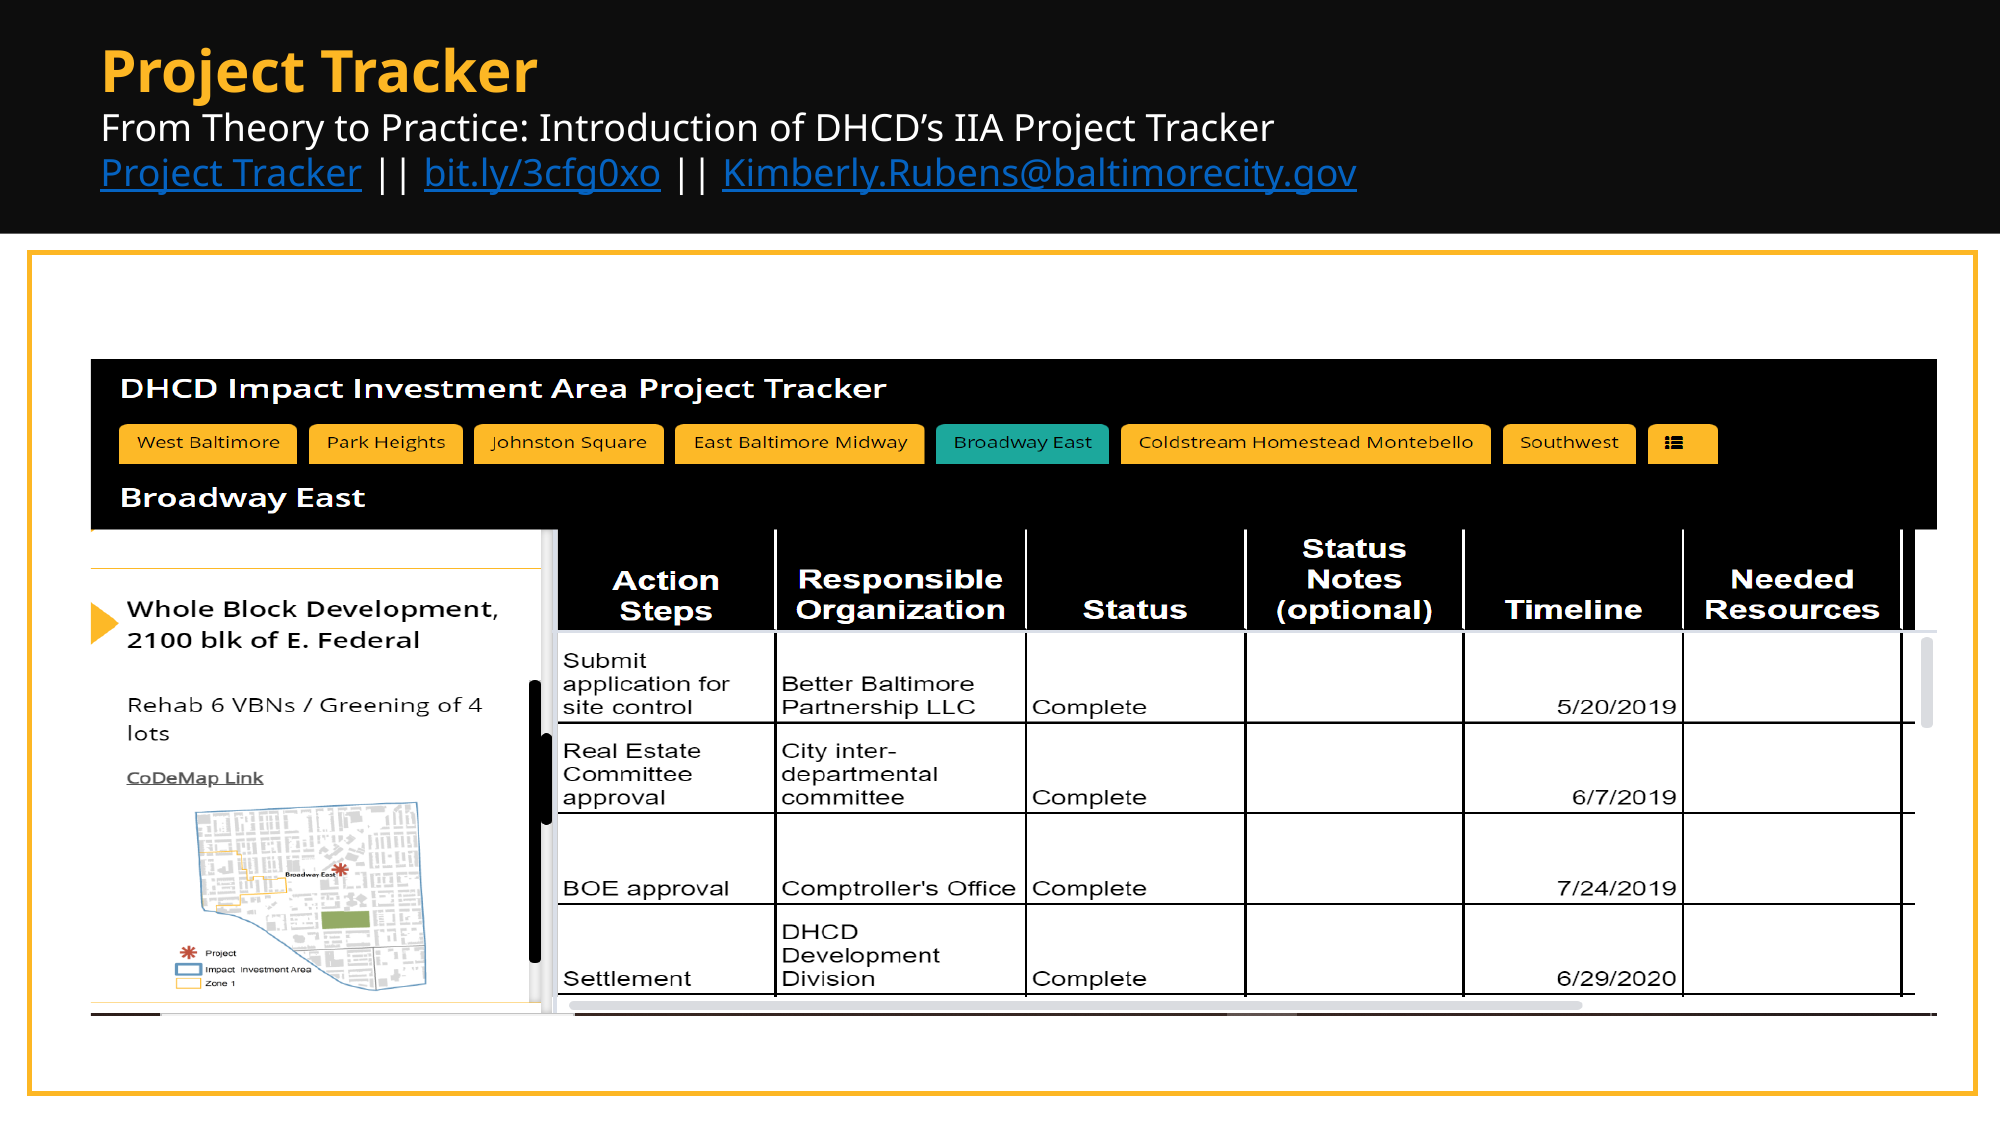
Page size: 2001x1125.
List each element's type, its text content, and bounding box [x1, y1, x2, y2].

text_box [29, 252, 1977, 1094]
picture [90, 359, 1939, 1016]
text_box Project Tracker From Theory to Practice: Introduction of DHCD’s IIA Project Tracker Project Tracker || bit.ly/3cfg0xo || Kimberly.Rubens@baltimorecity.gov [0, 0, 2000, 235]
